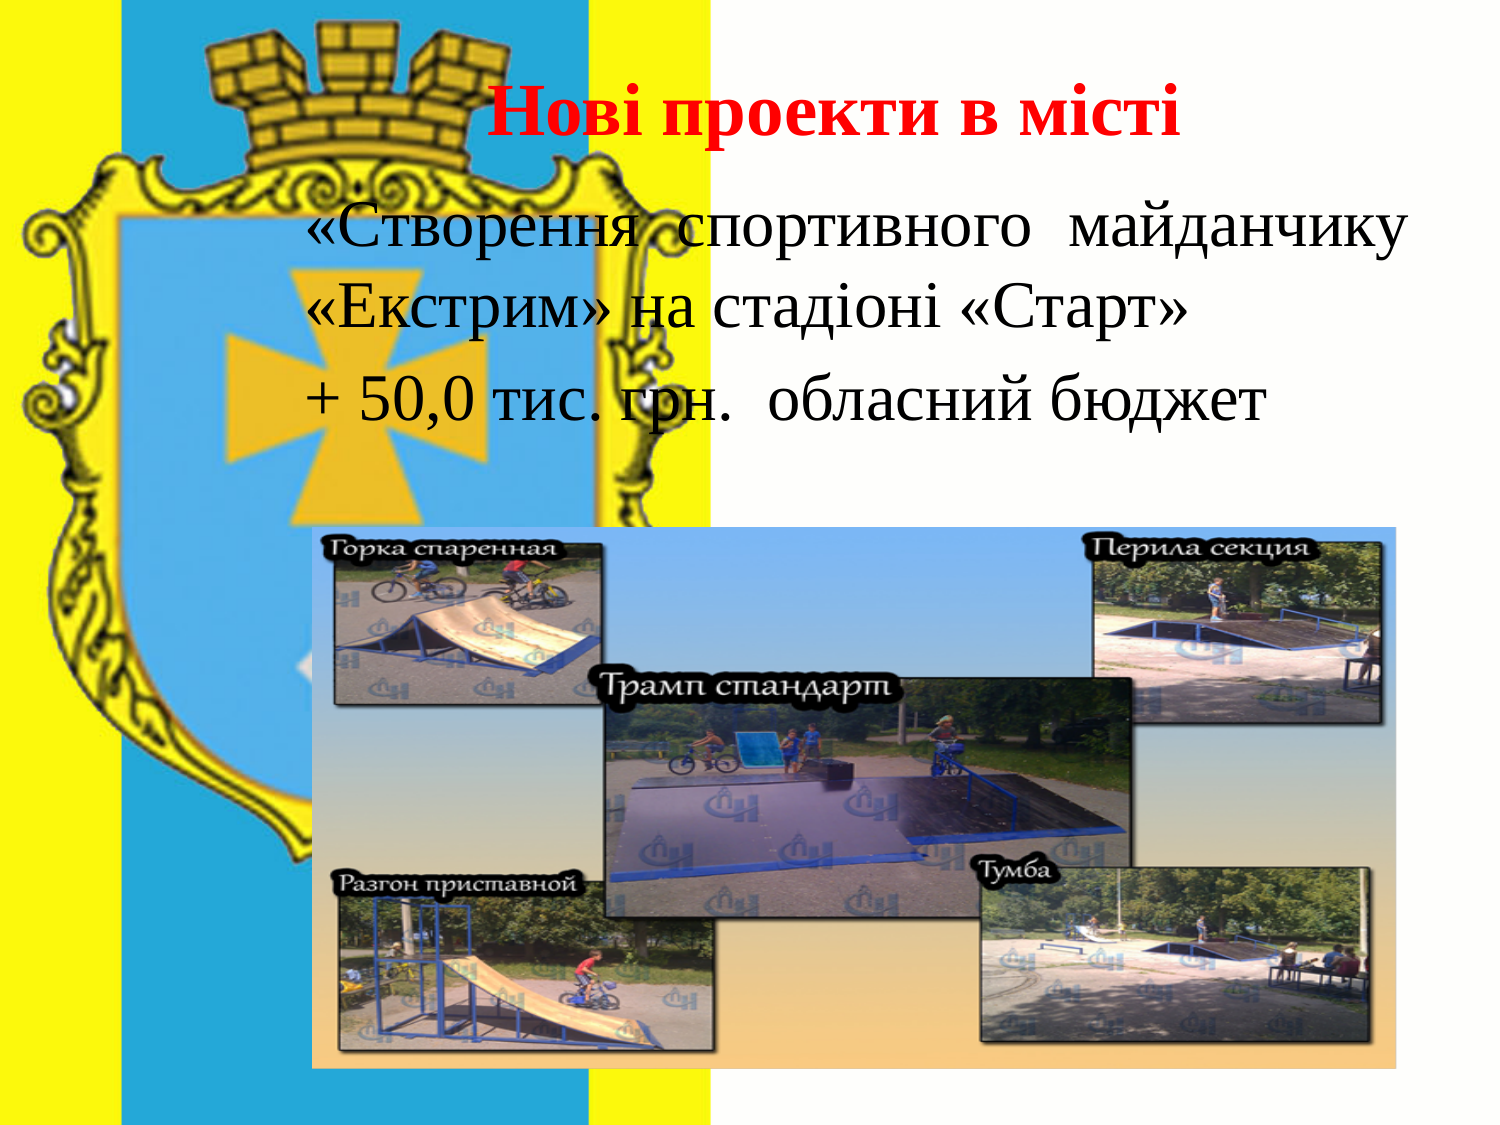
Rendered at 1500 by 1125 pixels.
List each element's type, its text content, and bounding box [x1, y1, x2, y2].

list «Створення спортивного майданчику «Екстрим» на стадіоні «Старт» + 50,0 тис. грн. обласний бюджет [289, 172, 1426, 1006]
picture [0, 0, 1500, 1125]
title Нові проекти в місті [253, 18, 1416, 192]
